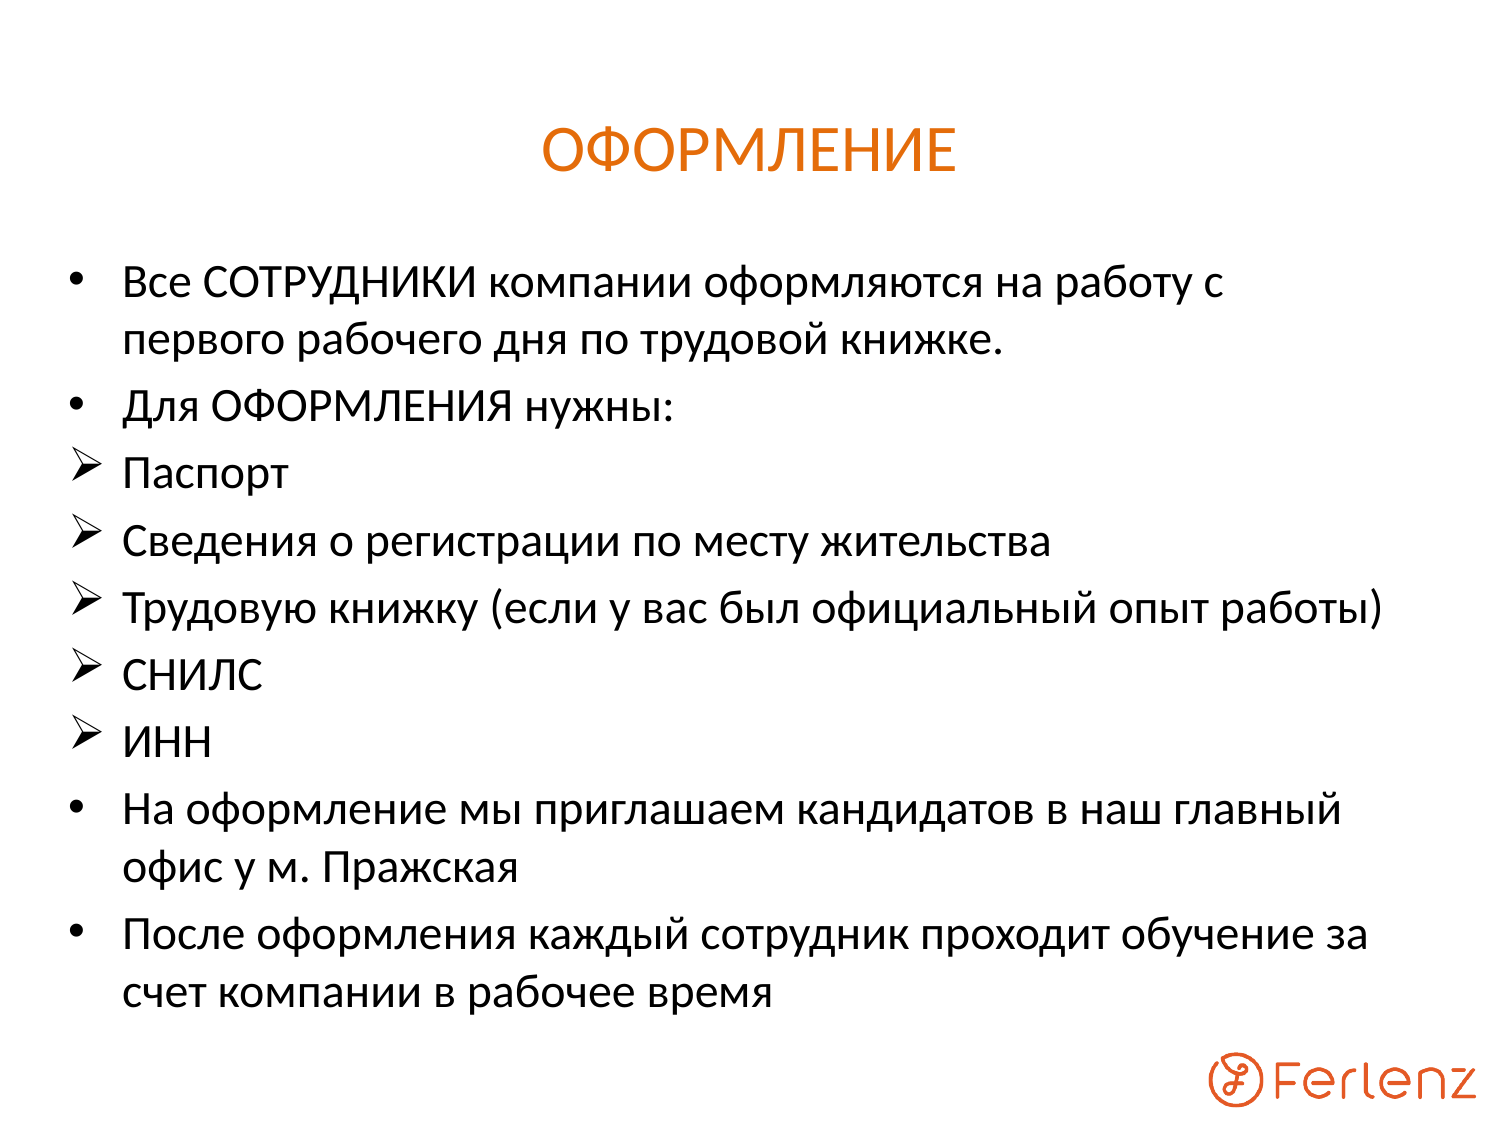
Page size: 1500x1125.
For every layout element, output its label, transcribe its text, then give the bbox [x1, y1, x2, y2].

picture [1185, 1034, 1500, 1125]
title ОФОРМЛЕНИЕ [75, 45, 1425, 244]
list Все СОТРУДНИКИ компании оформляются на работу с первого рабочего дня по трудовой книжке. Для ОФОРМЛЕНИЯ нужны: Паспорт Сведения о регистрации по месту жительства Трудовую книжку (если у вас был официальный опыт работы) СНИЛС ИНН На оформление мы приглашаем кандидатов в наш главный офис у м. Пражская После оформления каждый сотрудник проходит обучение за счет компании в рабочее время [53, 241, 1404, 1080]
